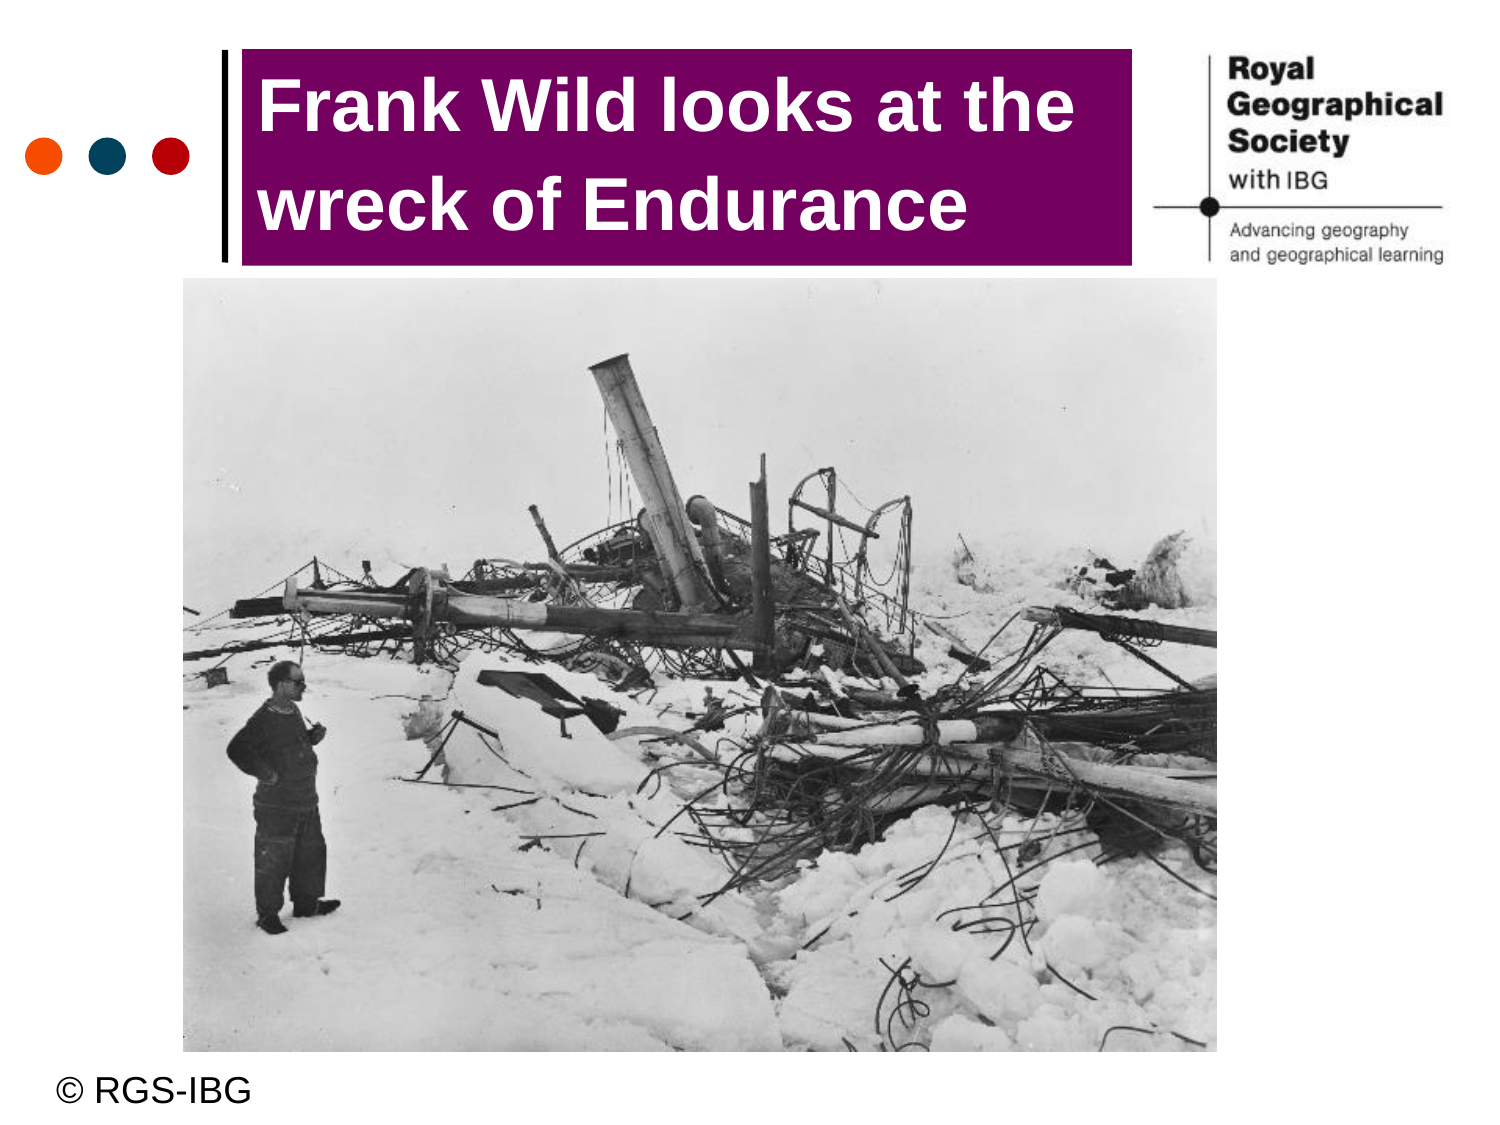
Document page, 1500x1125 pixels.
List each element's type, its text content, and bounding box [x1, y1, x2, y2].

text_box © RGS-IBG [41, 1058, 833, 1119]
picture [1151, 51, 1451, 268]
text_box Frank Wild looks at the wreck of Endurance Endurance [242, 49, 1132, 266]
picture [182, 278, 1217, 1053]
